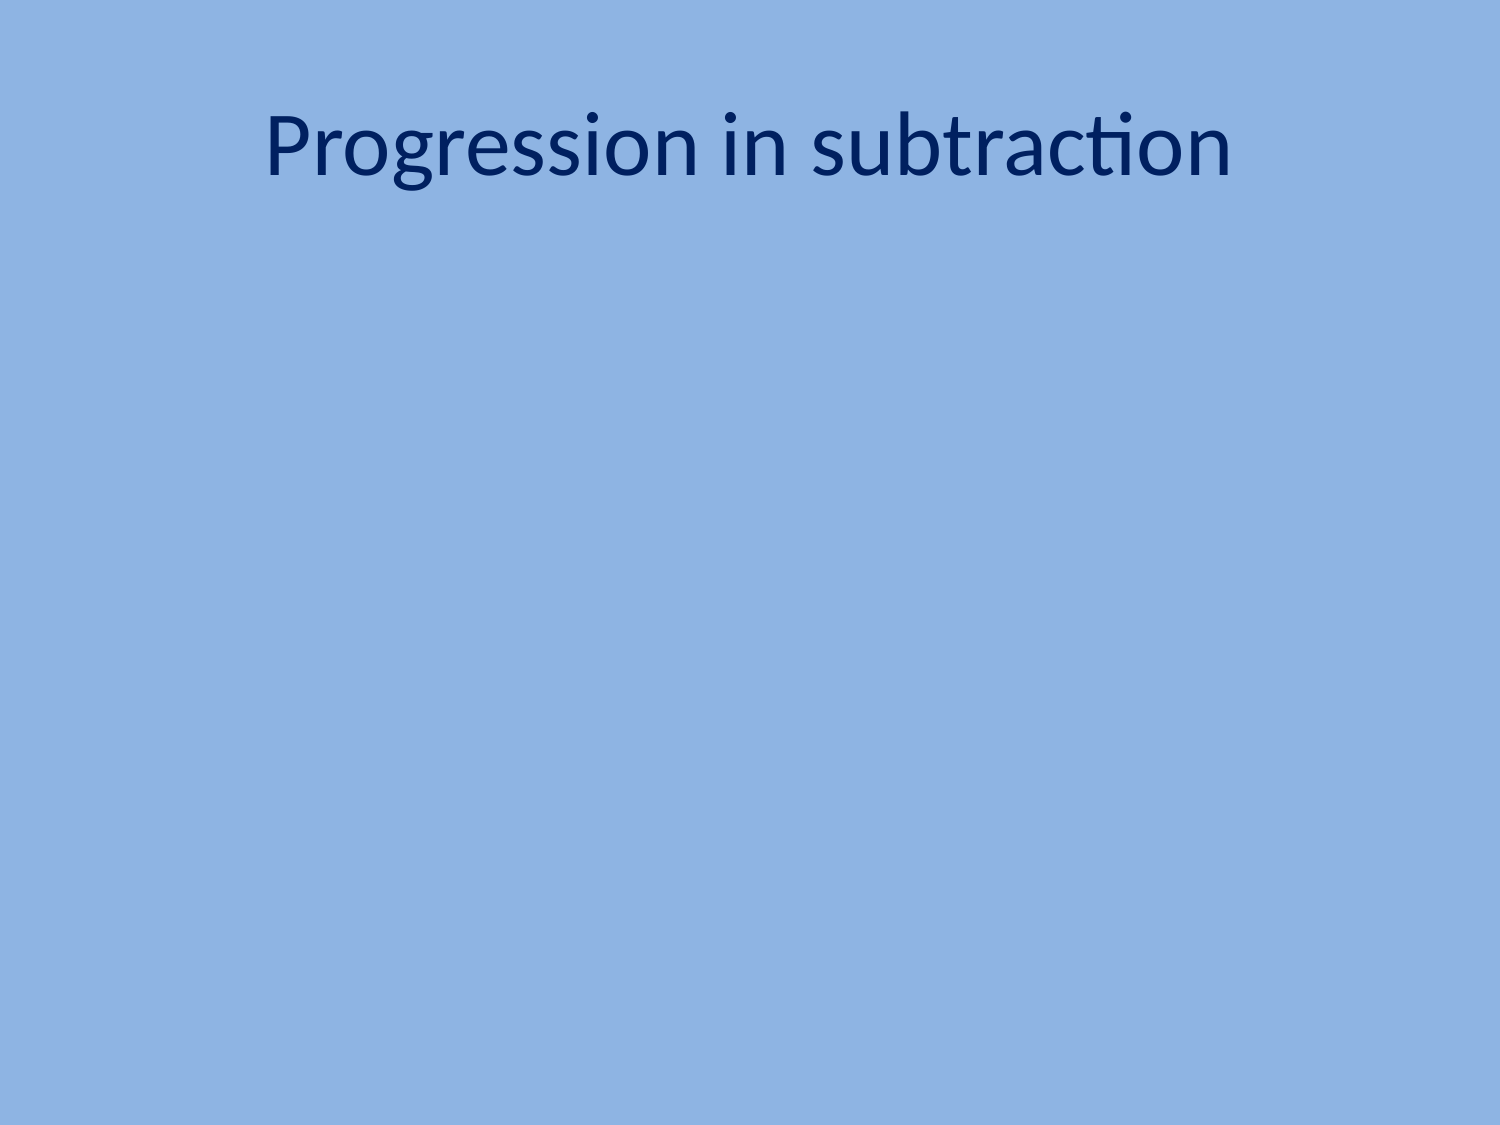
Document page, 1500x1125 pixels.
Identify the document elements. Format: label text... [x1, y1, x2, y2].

title Progression in subtraction [75, 45, 1425, 233]
